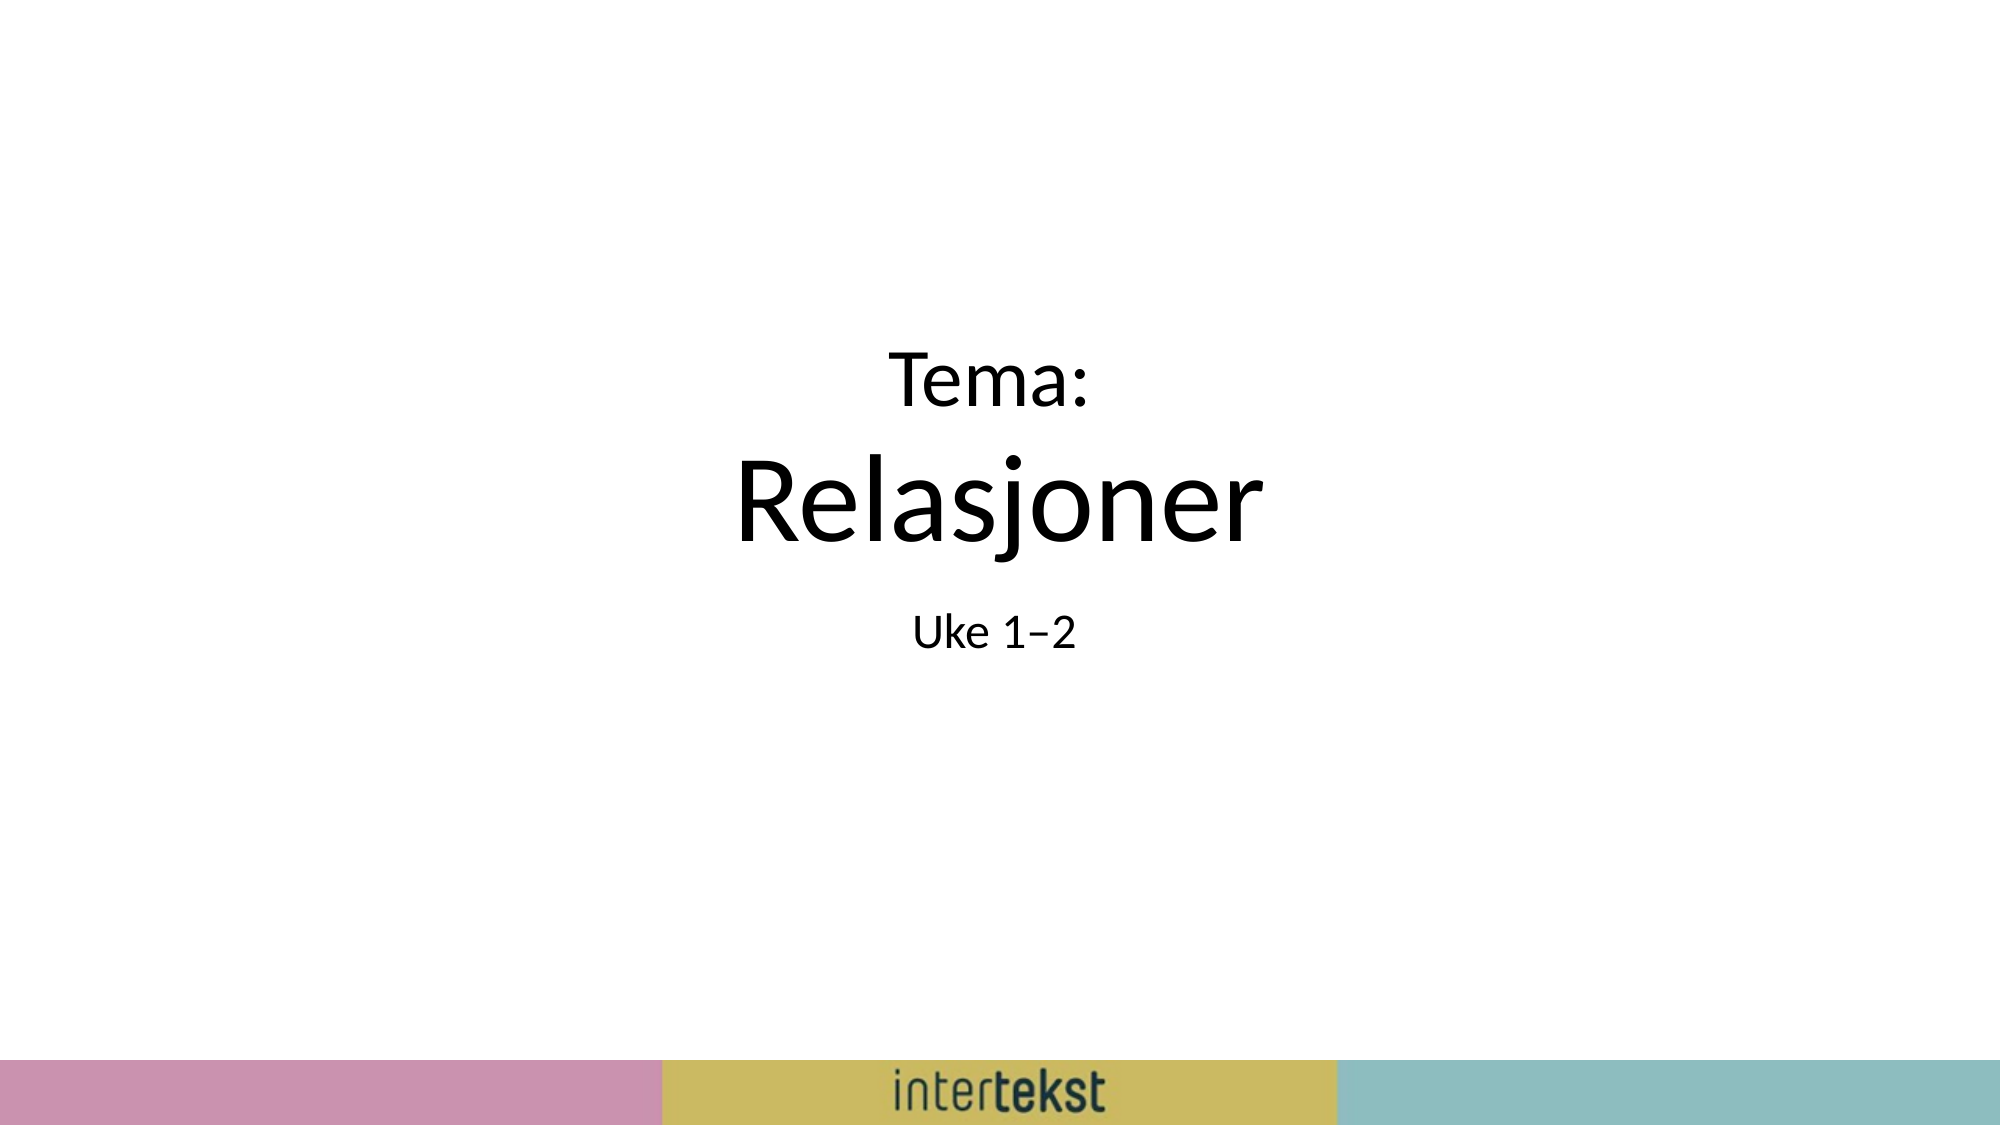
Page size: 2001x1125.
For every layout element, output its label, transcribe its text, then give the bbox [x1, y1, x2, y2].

title Tema: Relasjoner [249, 184, 1750, 576]
picture [0, 1060, 2000, 1125]
subtitle Uke 1–2 [249, 597, 1750, 870]
